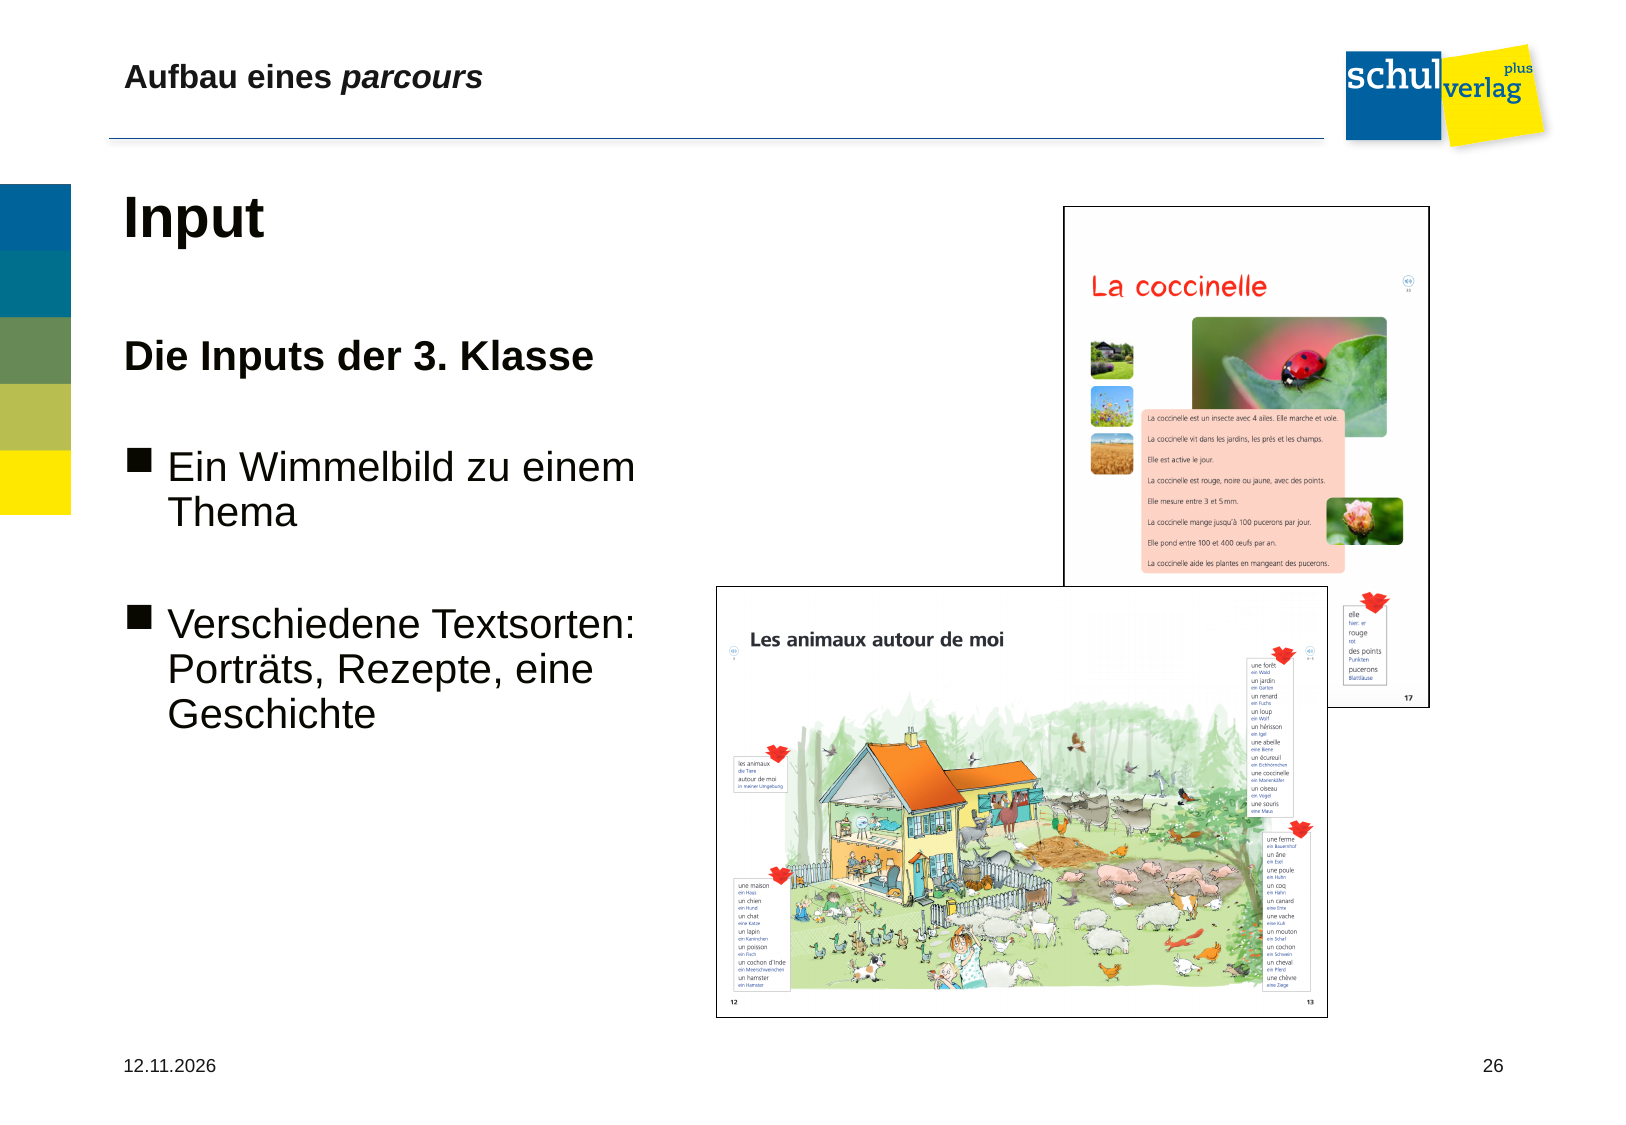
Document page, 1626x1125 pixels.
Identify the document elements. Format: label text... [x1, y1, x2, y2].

text_box Input [108, 172, 1397, 257]
list Die Inputs der 3. Klasse Ein Wimmelbild zu einem Thema Verschiedene Textsorten: Porträts, Rezepte, eine Geschichte [108, 314, 730, 776]
picture [1346, 44, 1544, 147]
picture [0, 318, 71, 515]
title Aufbau eines parcours [108, 63, 1325, 137]
picture [716, 206, 1430, 1018]
picture [0, 184, 71, 249]
